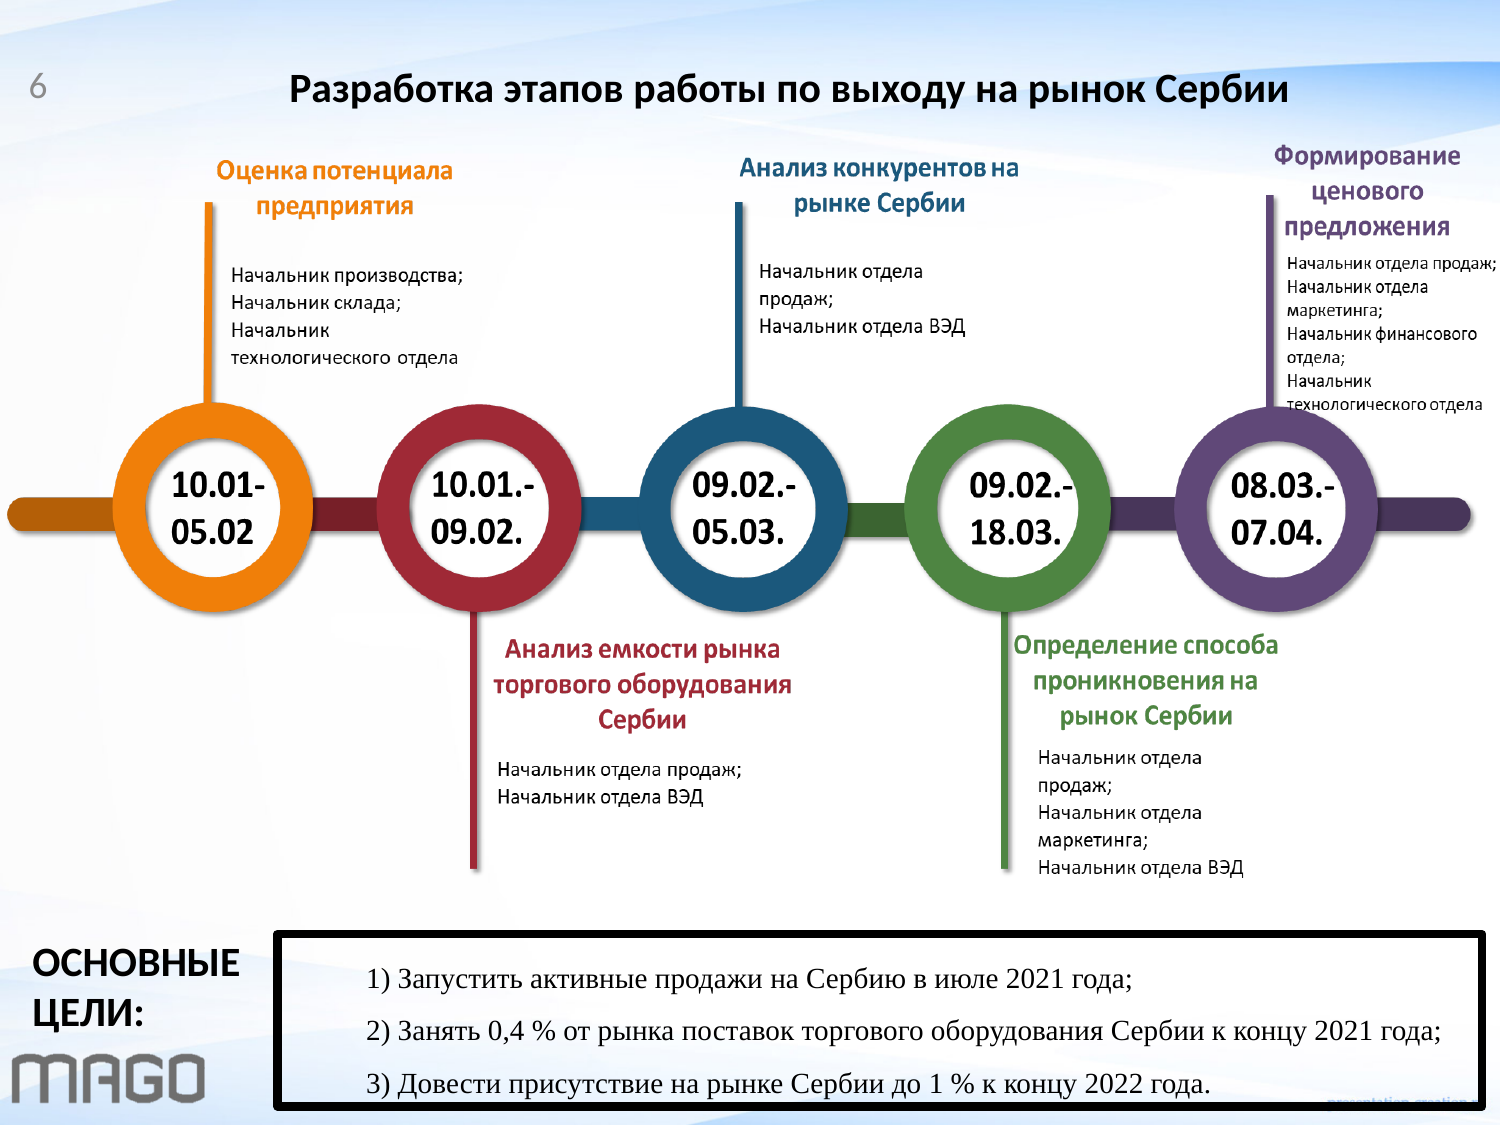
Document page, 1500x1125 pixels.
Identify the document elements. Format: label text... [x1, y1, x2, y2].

text_box 1) Запустить активные продажи на Сербию в июле 2021 года; 2) Занять 0,4 % от рынка поставок торгового оборудования Сербии к концу 2021 года; 3) Довести присутствие на рынке Сербии до 1 % к концу 2022 года. [277, 934, 1483, 1107]
text_box Разработка этапов работы по выходу на рынок Сербии [274, 53, 1315, 119]
text_box 6 [0, 53, 63, 114]
text_box ОСНОВНЫЕ ЦЕЛИ: [17, 927, 331, 1042]
picture [0, 0, 1500, 1125]
